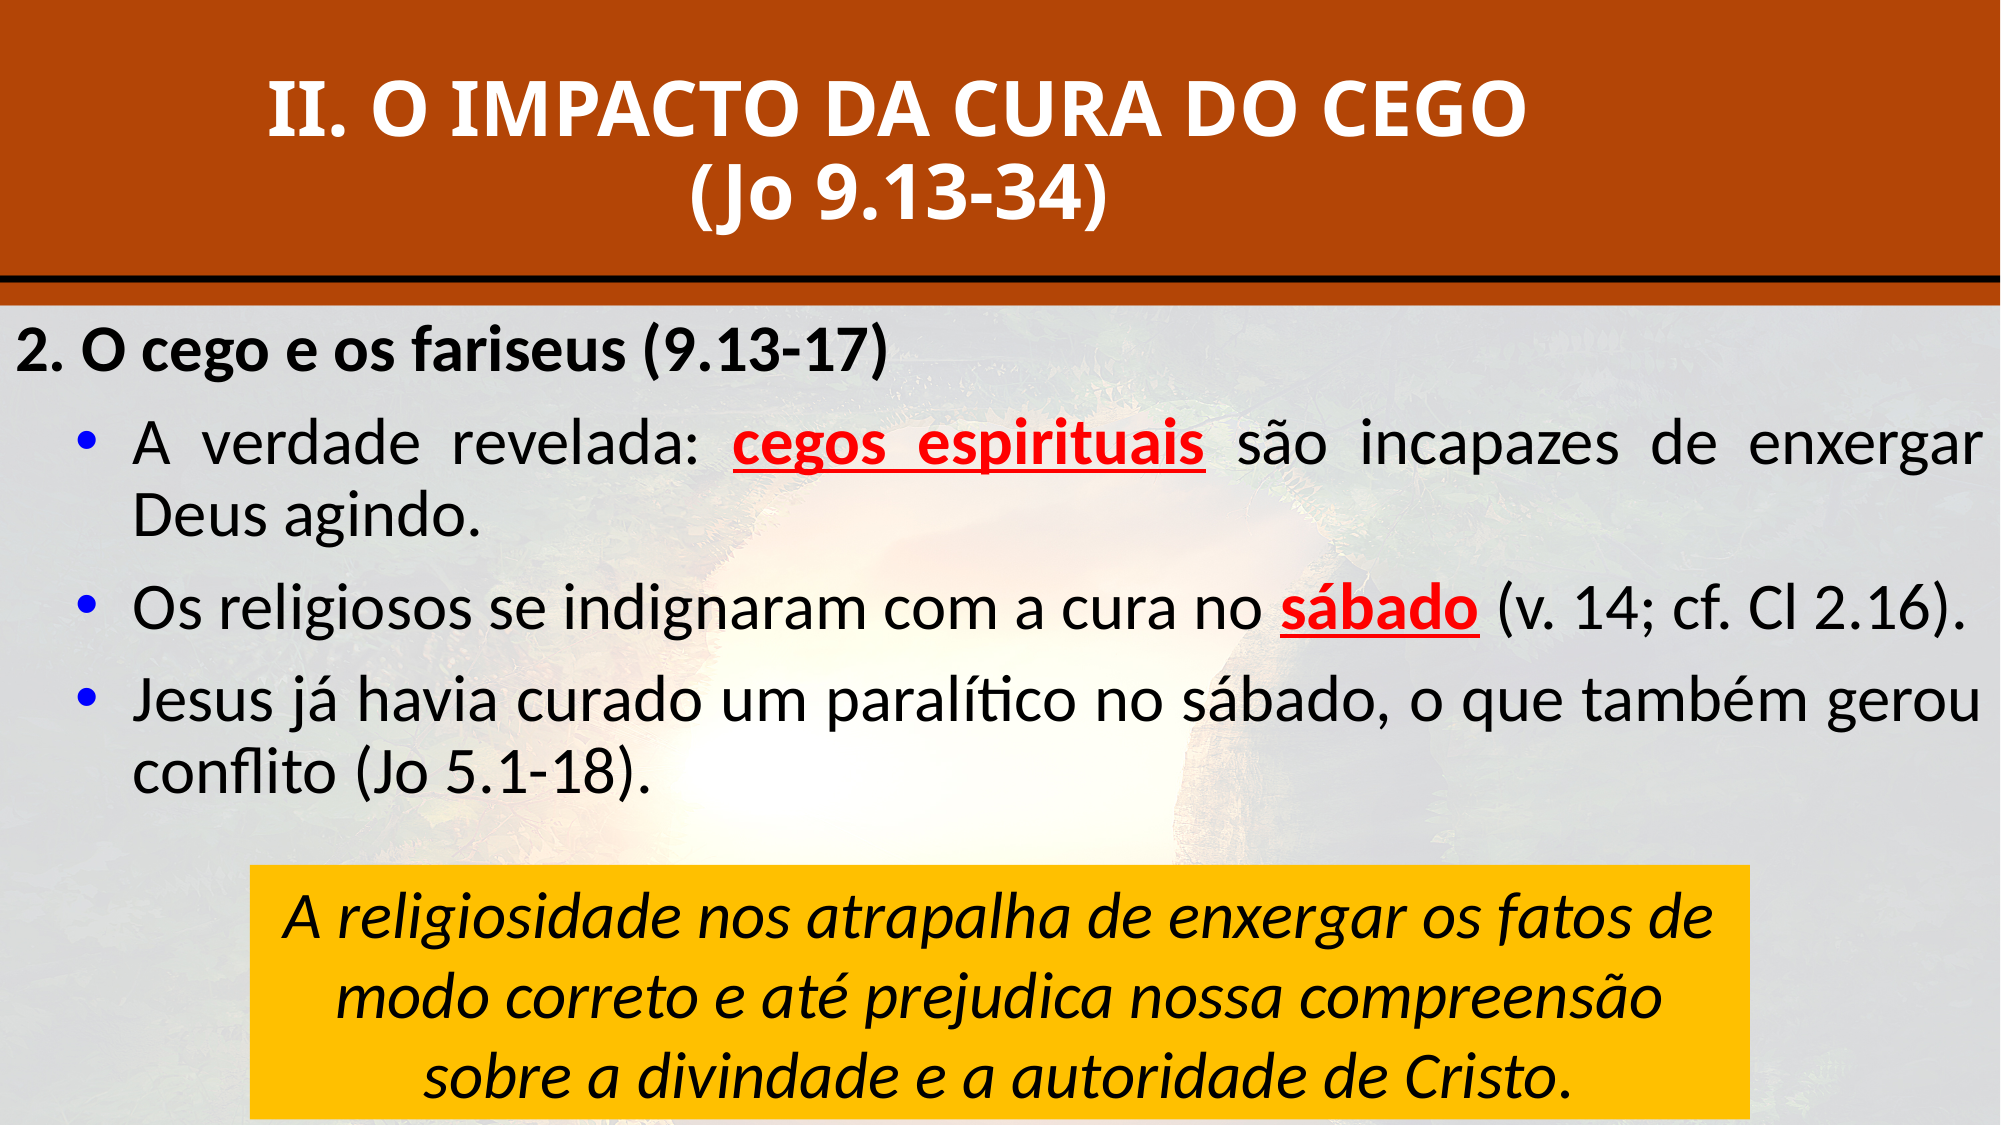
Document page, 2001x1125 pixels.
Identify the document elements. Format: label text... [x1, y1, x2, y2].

picture [0, 0, 2001, 1125]
title II. O IMPACTO DA CURA DO CEGO (Jo 9.13-34) [252, 59, 1546, 247]
list 2. O cego e os fariseus (9.13-17) A verdade revelada: cegos espirituais são incapazes de enxergar Deus agindo. Os religiosos se indignaram com a cura no sábado (v. 14; cf. Cl 2.16). Jesus já havia curado um paralítico no sábado, o que também gerou conflito (Jo 5.1-18). [0, 306, 2000, 834]
text_box A religiosidade nos atrapalha de enxergar os fatos de modo correto e até prejudica nossa compreensão sobre a divindade e a autoridade de Cristo. [249, 864, 1750, 1120]
